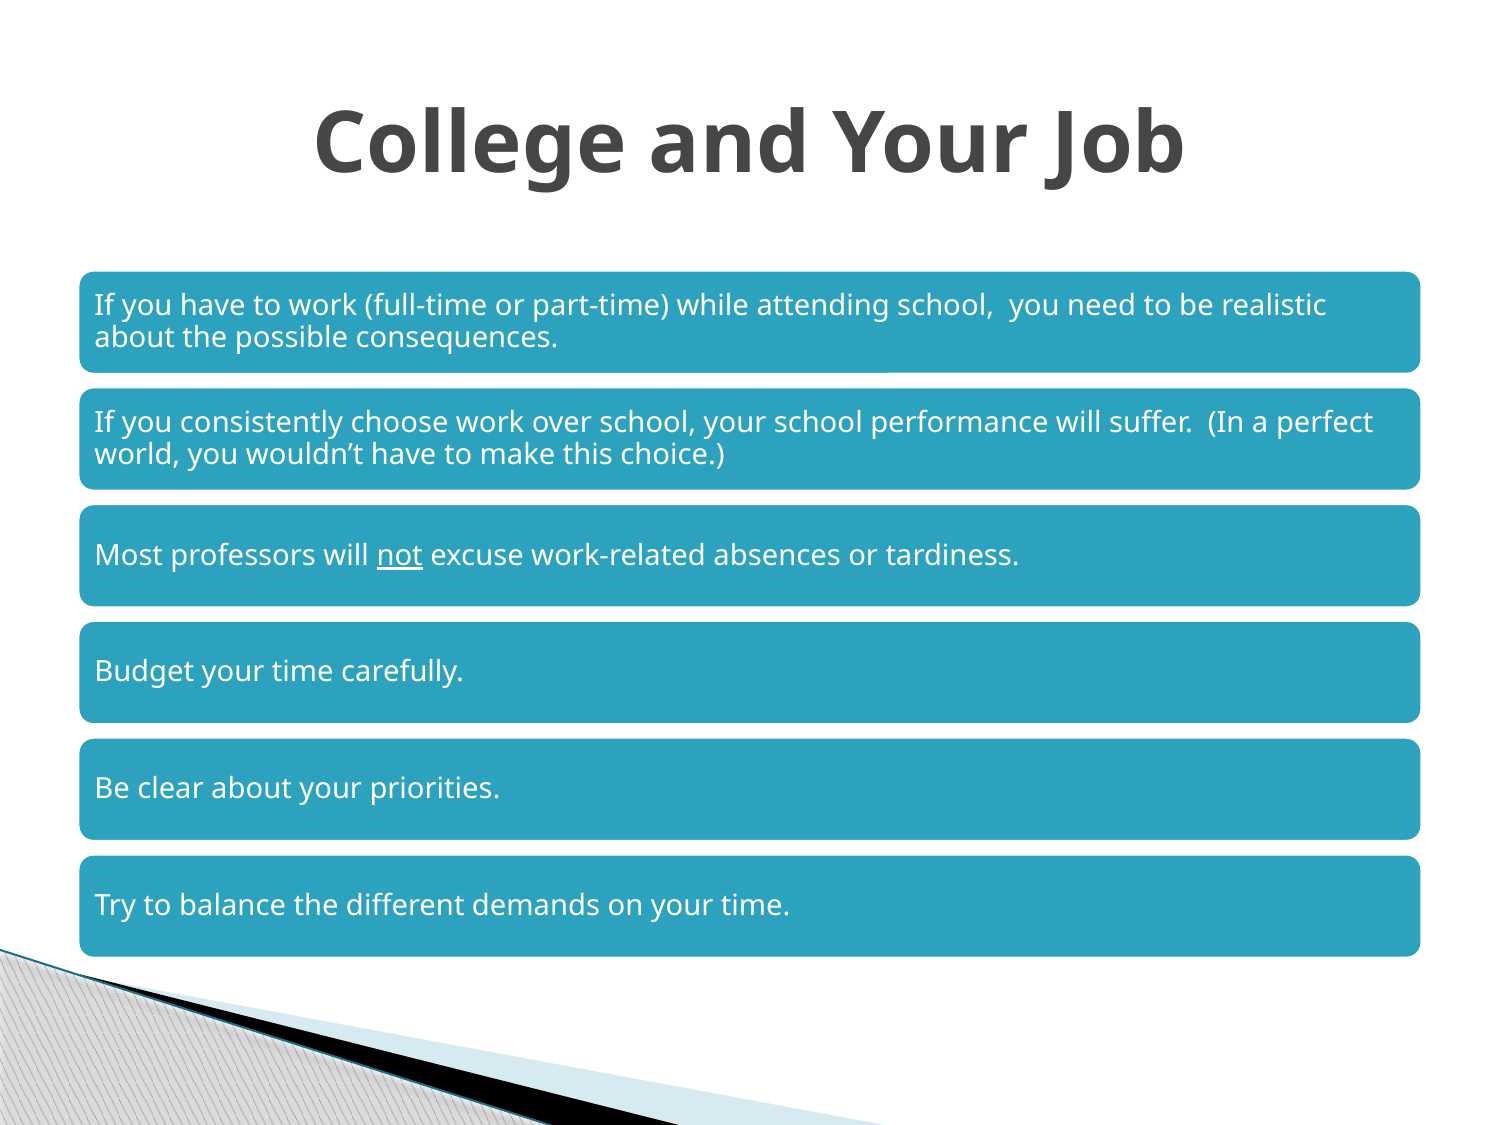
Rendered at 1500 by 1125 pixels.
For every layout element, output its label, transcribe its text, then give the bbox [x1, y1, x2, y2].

title College and Your Job [75, 45, 1425, 233]
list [74, 242, 1426, 986]
